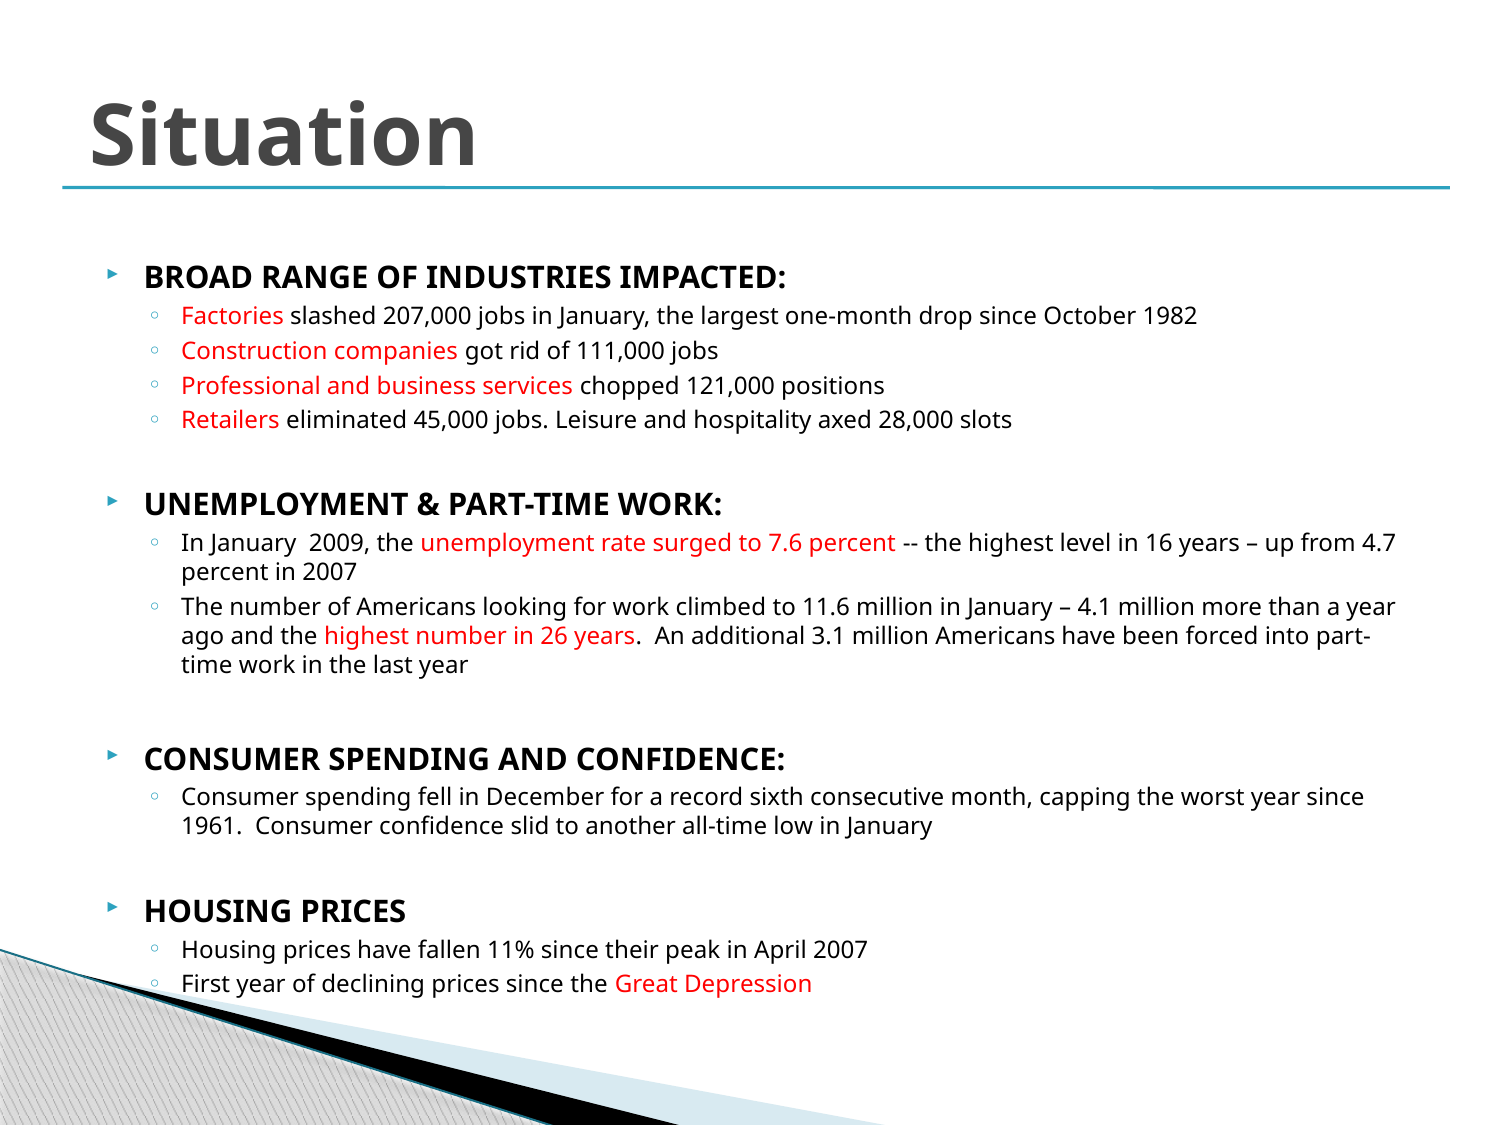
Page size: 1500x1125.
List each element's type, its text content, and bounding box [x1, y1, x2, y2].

title Situation [75, 37, 1425, 225]
list BROAD RANGE OF INDUSTRIES IMPACTED: Factories slashed 207,000 jobs in January, the largest one-month drop since October 1982 Construction companies got rid of 111,000 jobs Professional and business services chopped 121,000 positions Retailers eliminated 45,000 jobs. Leisure and hospitality axed 28,000 slots UNEMPLOYMENT & PART-TIME WORK: In January 2009, the unemployment rate surged to 7.6 percent -- the highest level in 16 years – up from 4.7 percent in 2007 The number of Americans looking for work climbed to 11.6 million in January – 4.1 million more than a year ago and the highest number in 26 years. An additional 3.1 million Americans have been forced into part-time work in the last year CONSUMER SPENDING AND CONFIDENCE: Consumer spending fell in December for a record sixth consecutive month, capping the worst year since 1961. Consumer confidence slid to another all-time low in January HOUSING PRICES Housing prices have fallen 11% since their peak in April 2007 First year of declining prices since the Great Depression [75, 225, 1425, 1013]
